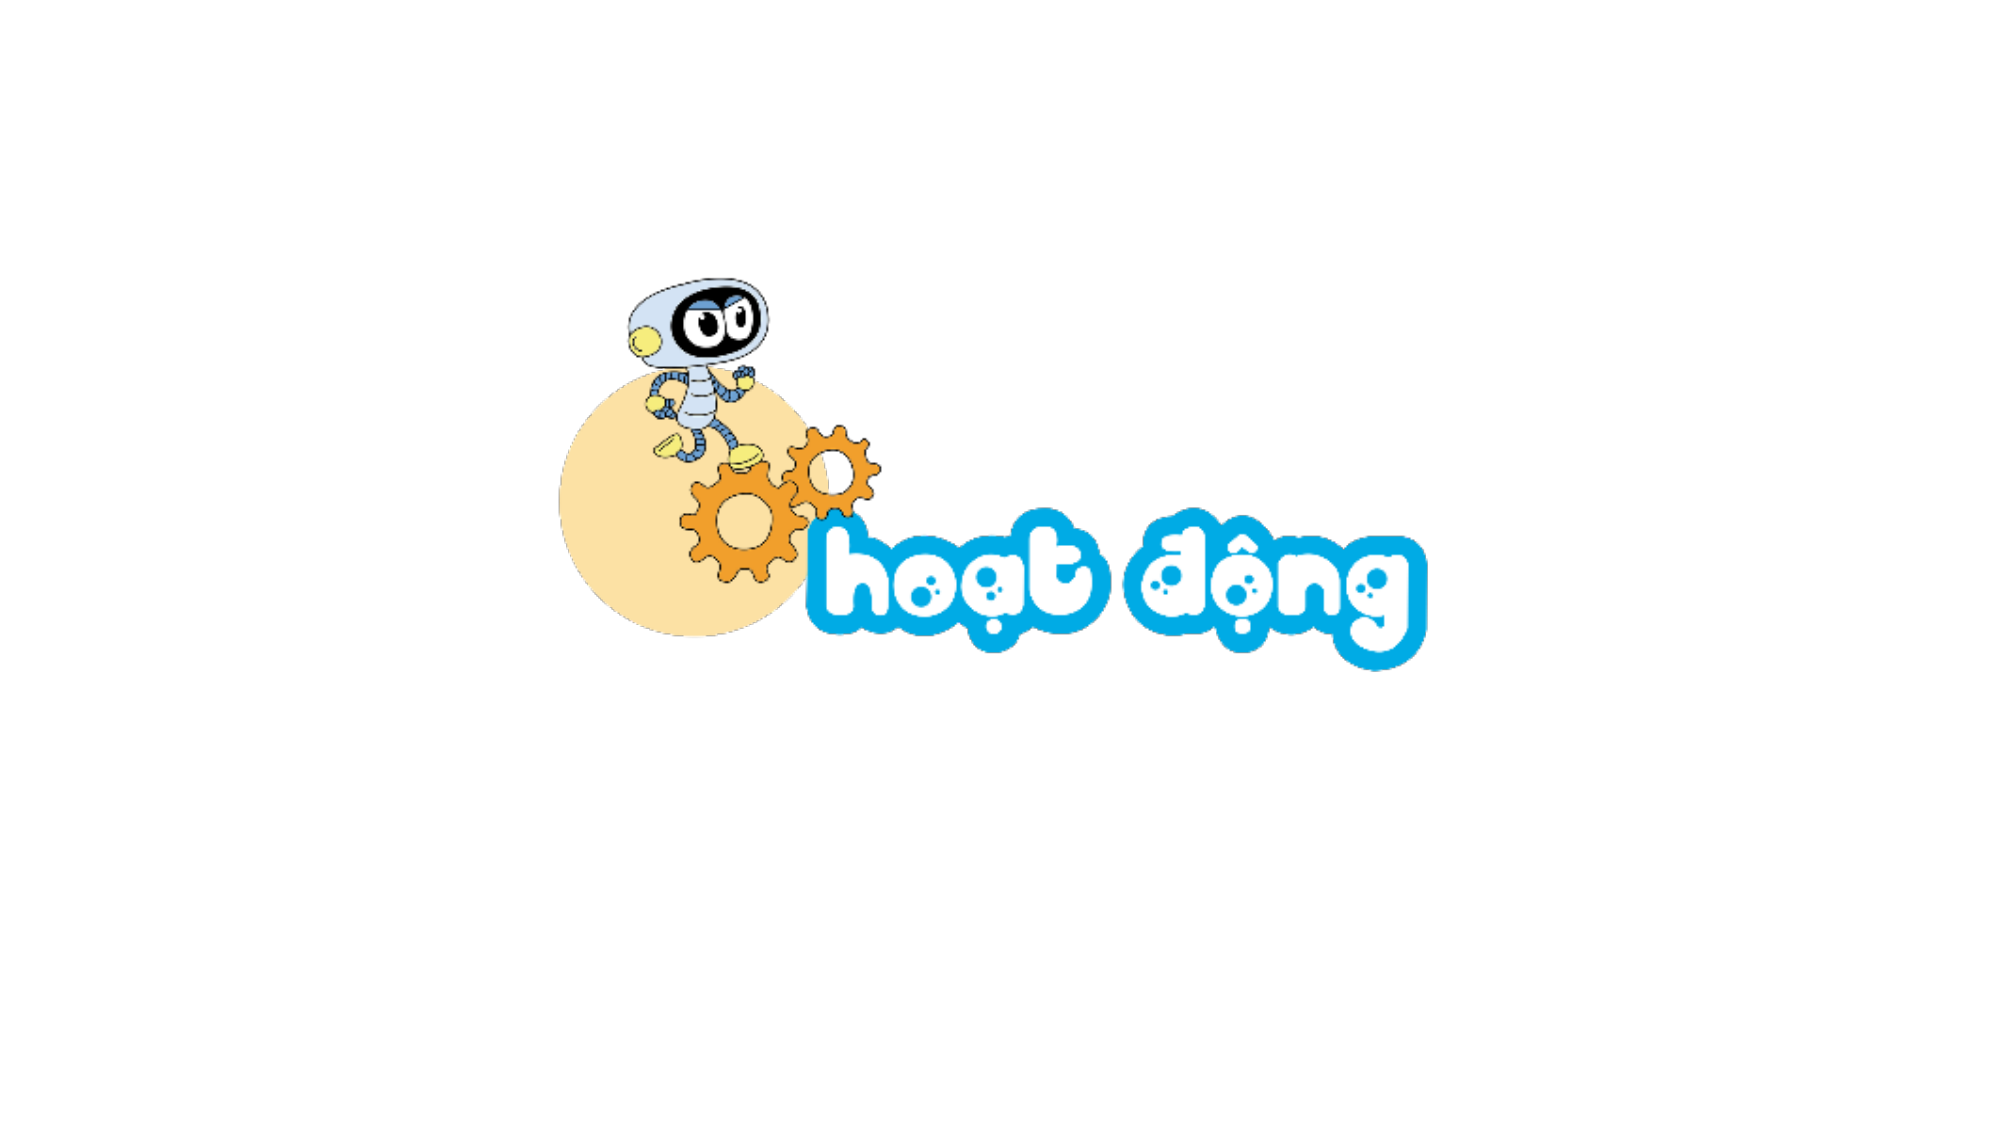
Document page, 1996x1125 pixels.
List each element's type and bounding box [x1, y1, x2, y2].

picture [488, 226, 1507, 736]
